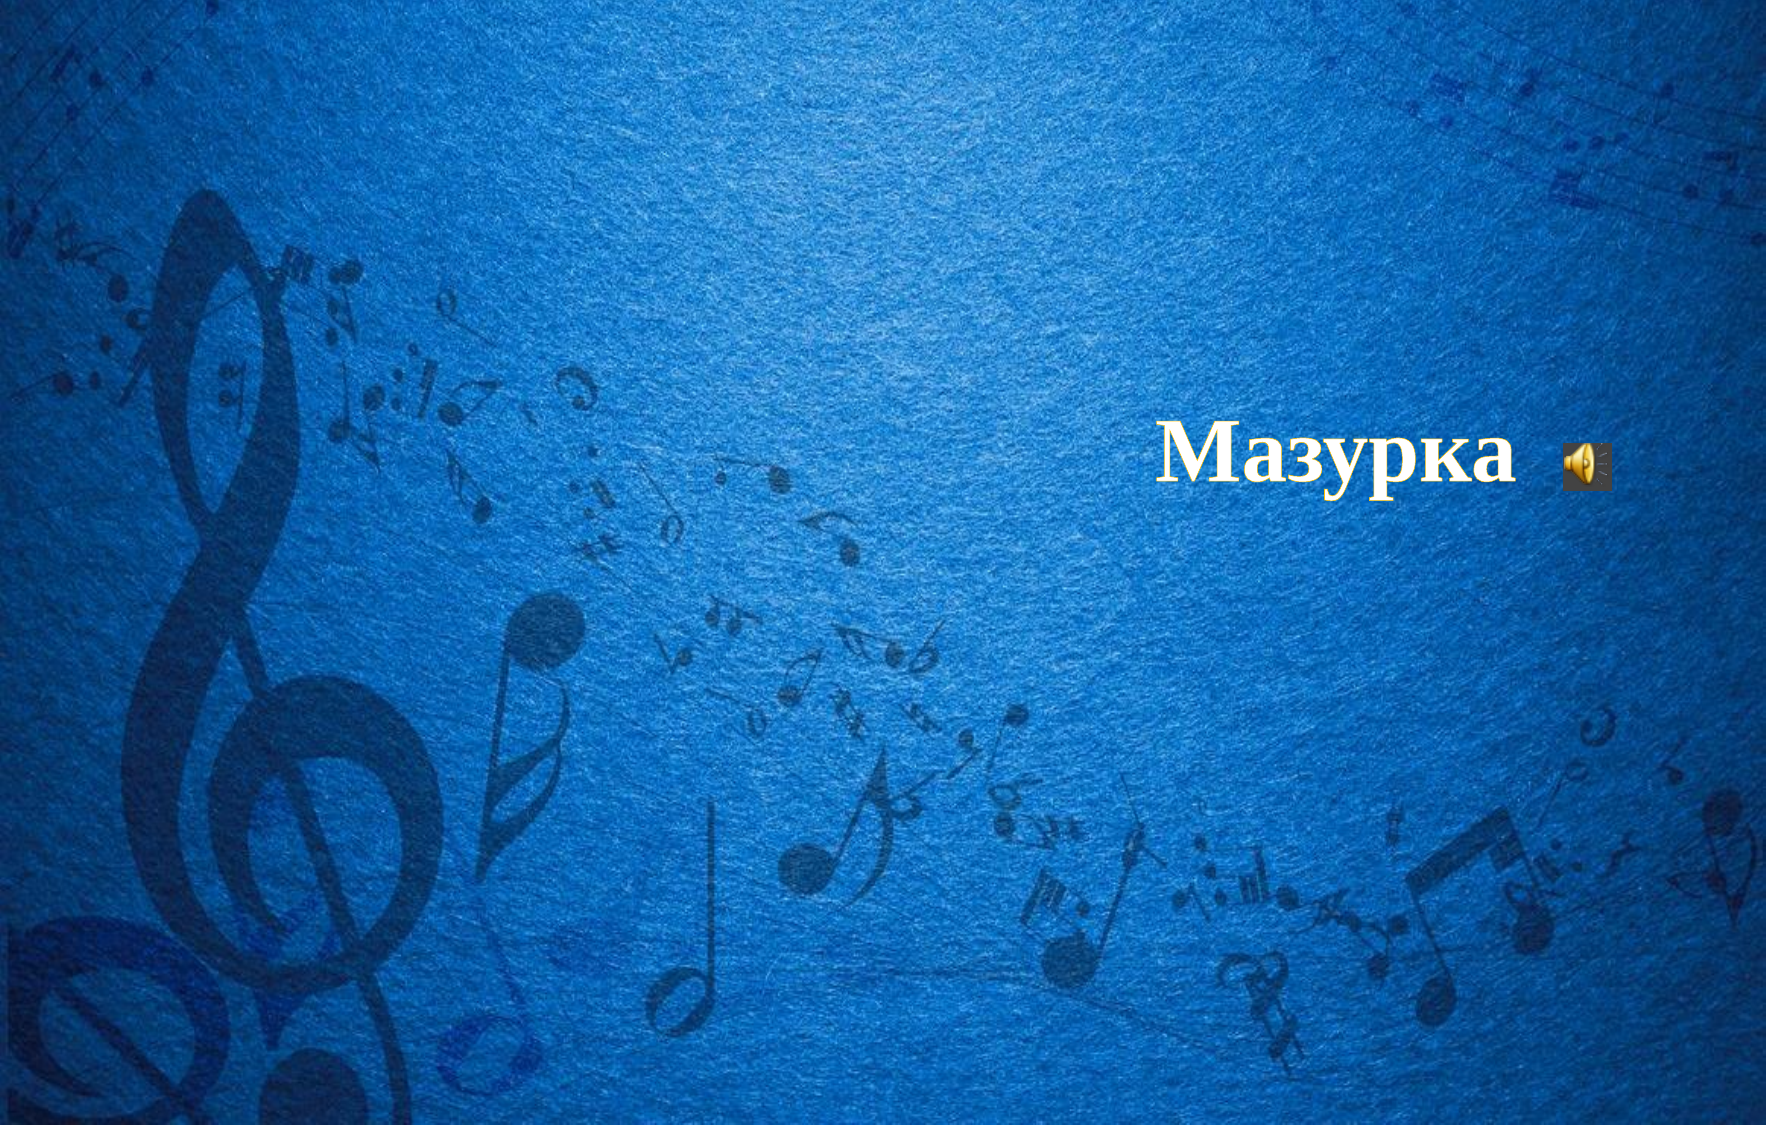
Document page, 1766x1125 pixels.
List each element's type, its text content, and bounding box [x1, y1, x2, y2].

picture [0, 0, 1766, 1125]
title Мазурка [1140, 344, 1675, 563]
